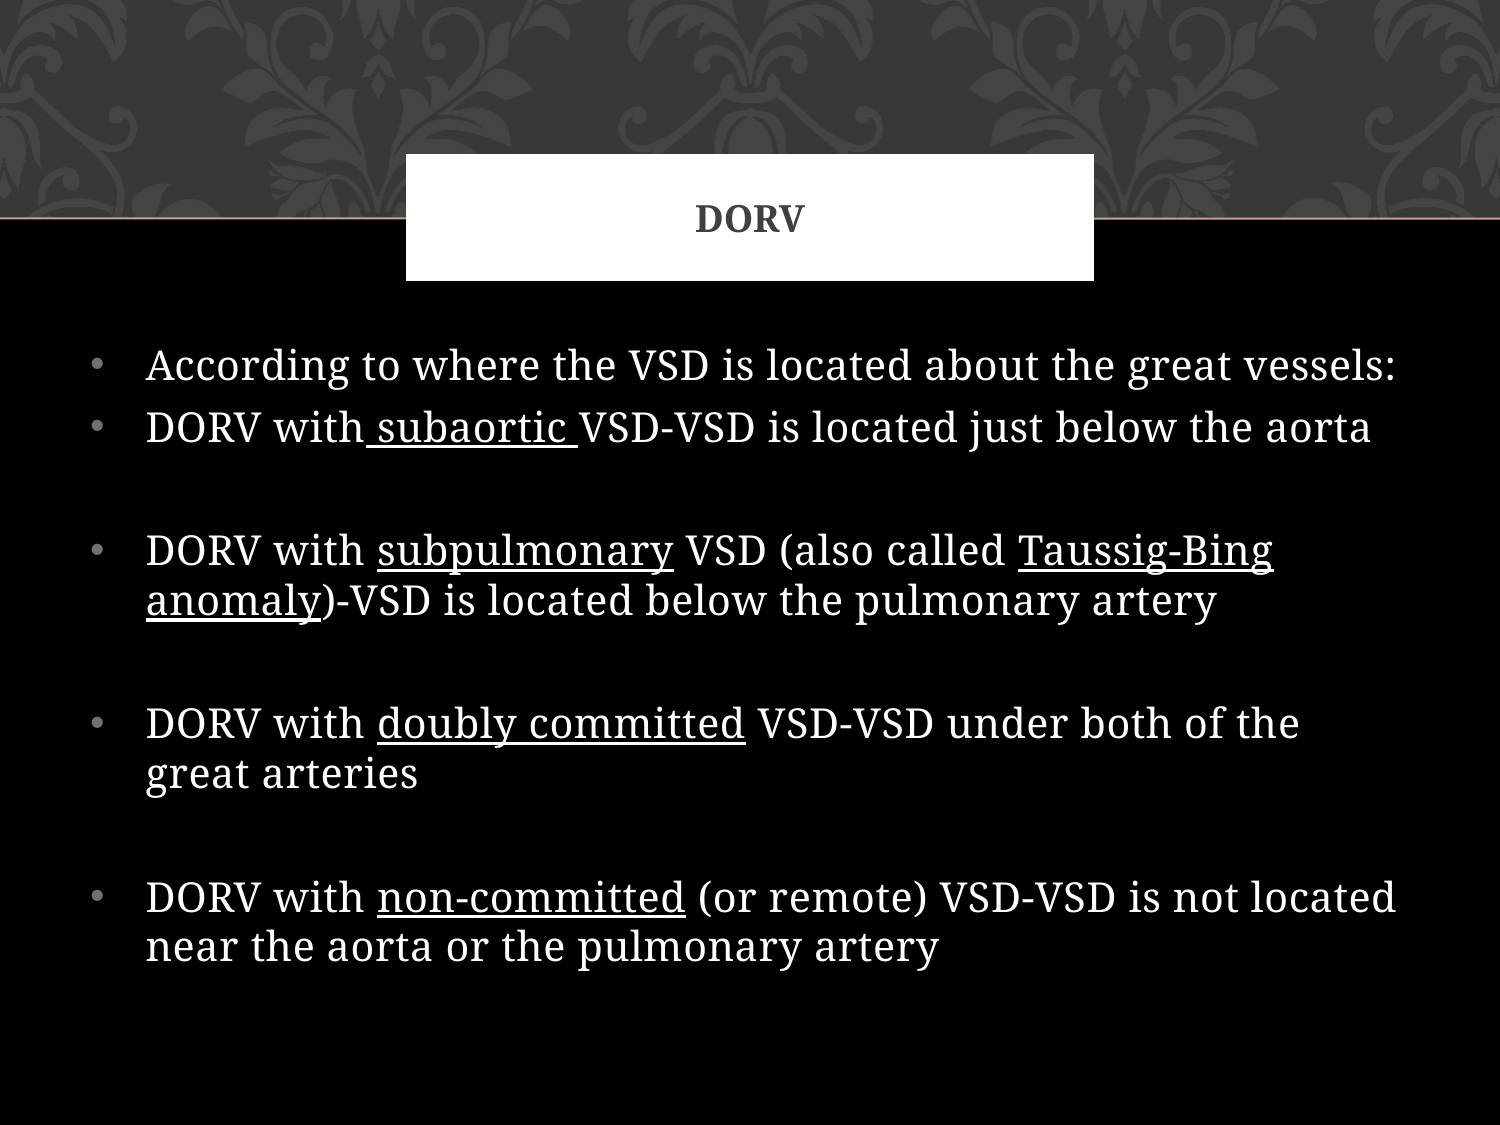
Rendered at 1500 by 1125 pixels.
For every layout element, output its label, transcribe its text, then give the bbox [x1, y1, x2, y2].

list According to where the VSD is located about the great vessels: DORV with subaortic VSD-VSD is located just below the aorta DORV with subpulmonary VSD (also called Taussig-Bing anomaly)-VSD is located below the pulmonary artery DORV with doubly committed VSD-VSD under both of the great arteries DORV with non-committed (or remote) VSD-VSD is not located near the aorta or the pulmonary artery [75, 331, 1425, 1000]
title dorv [406, 154, 1094, 281]
